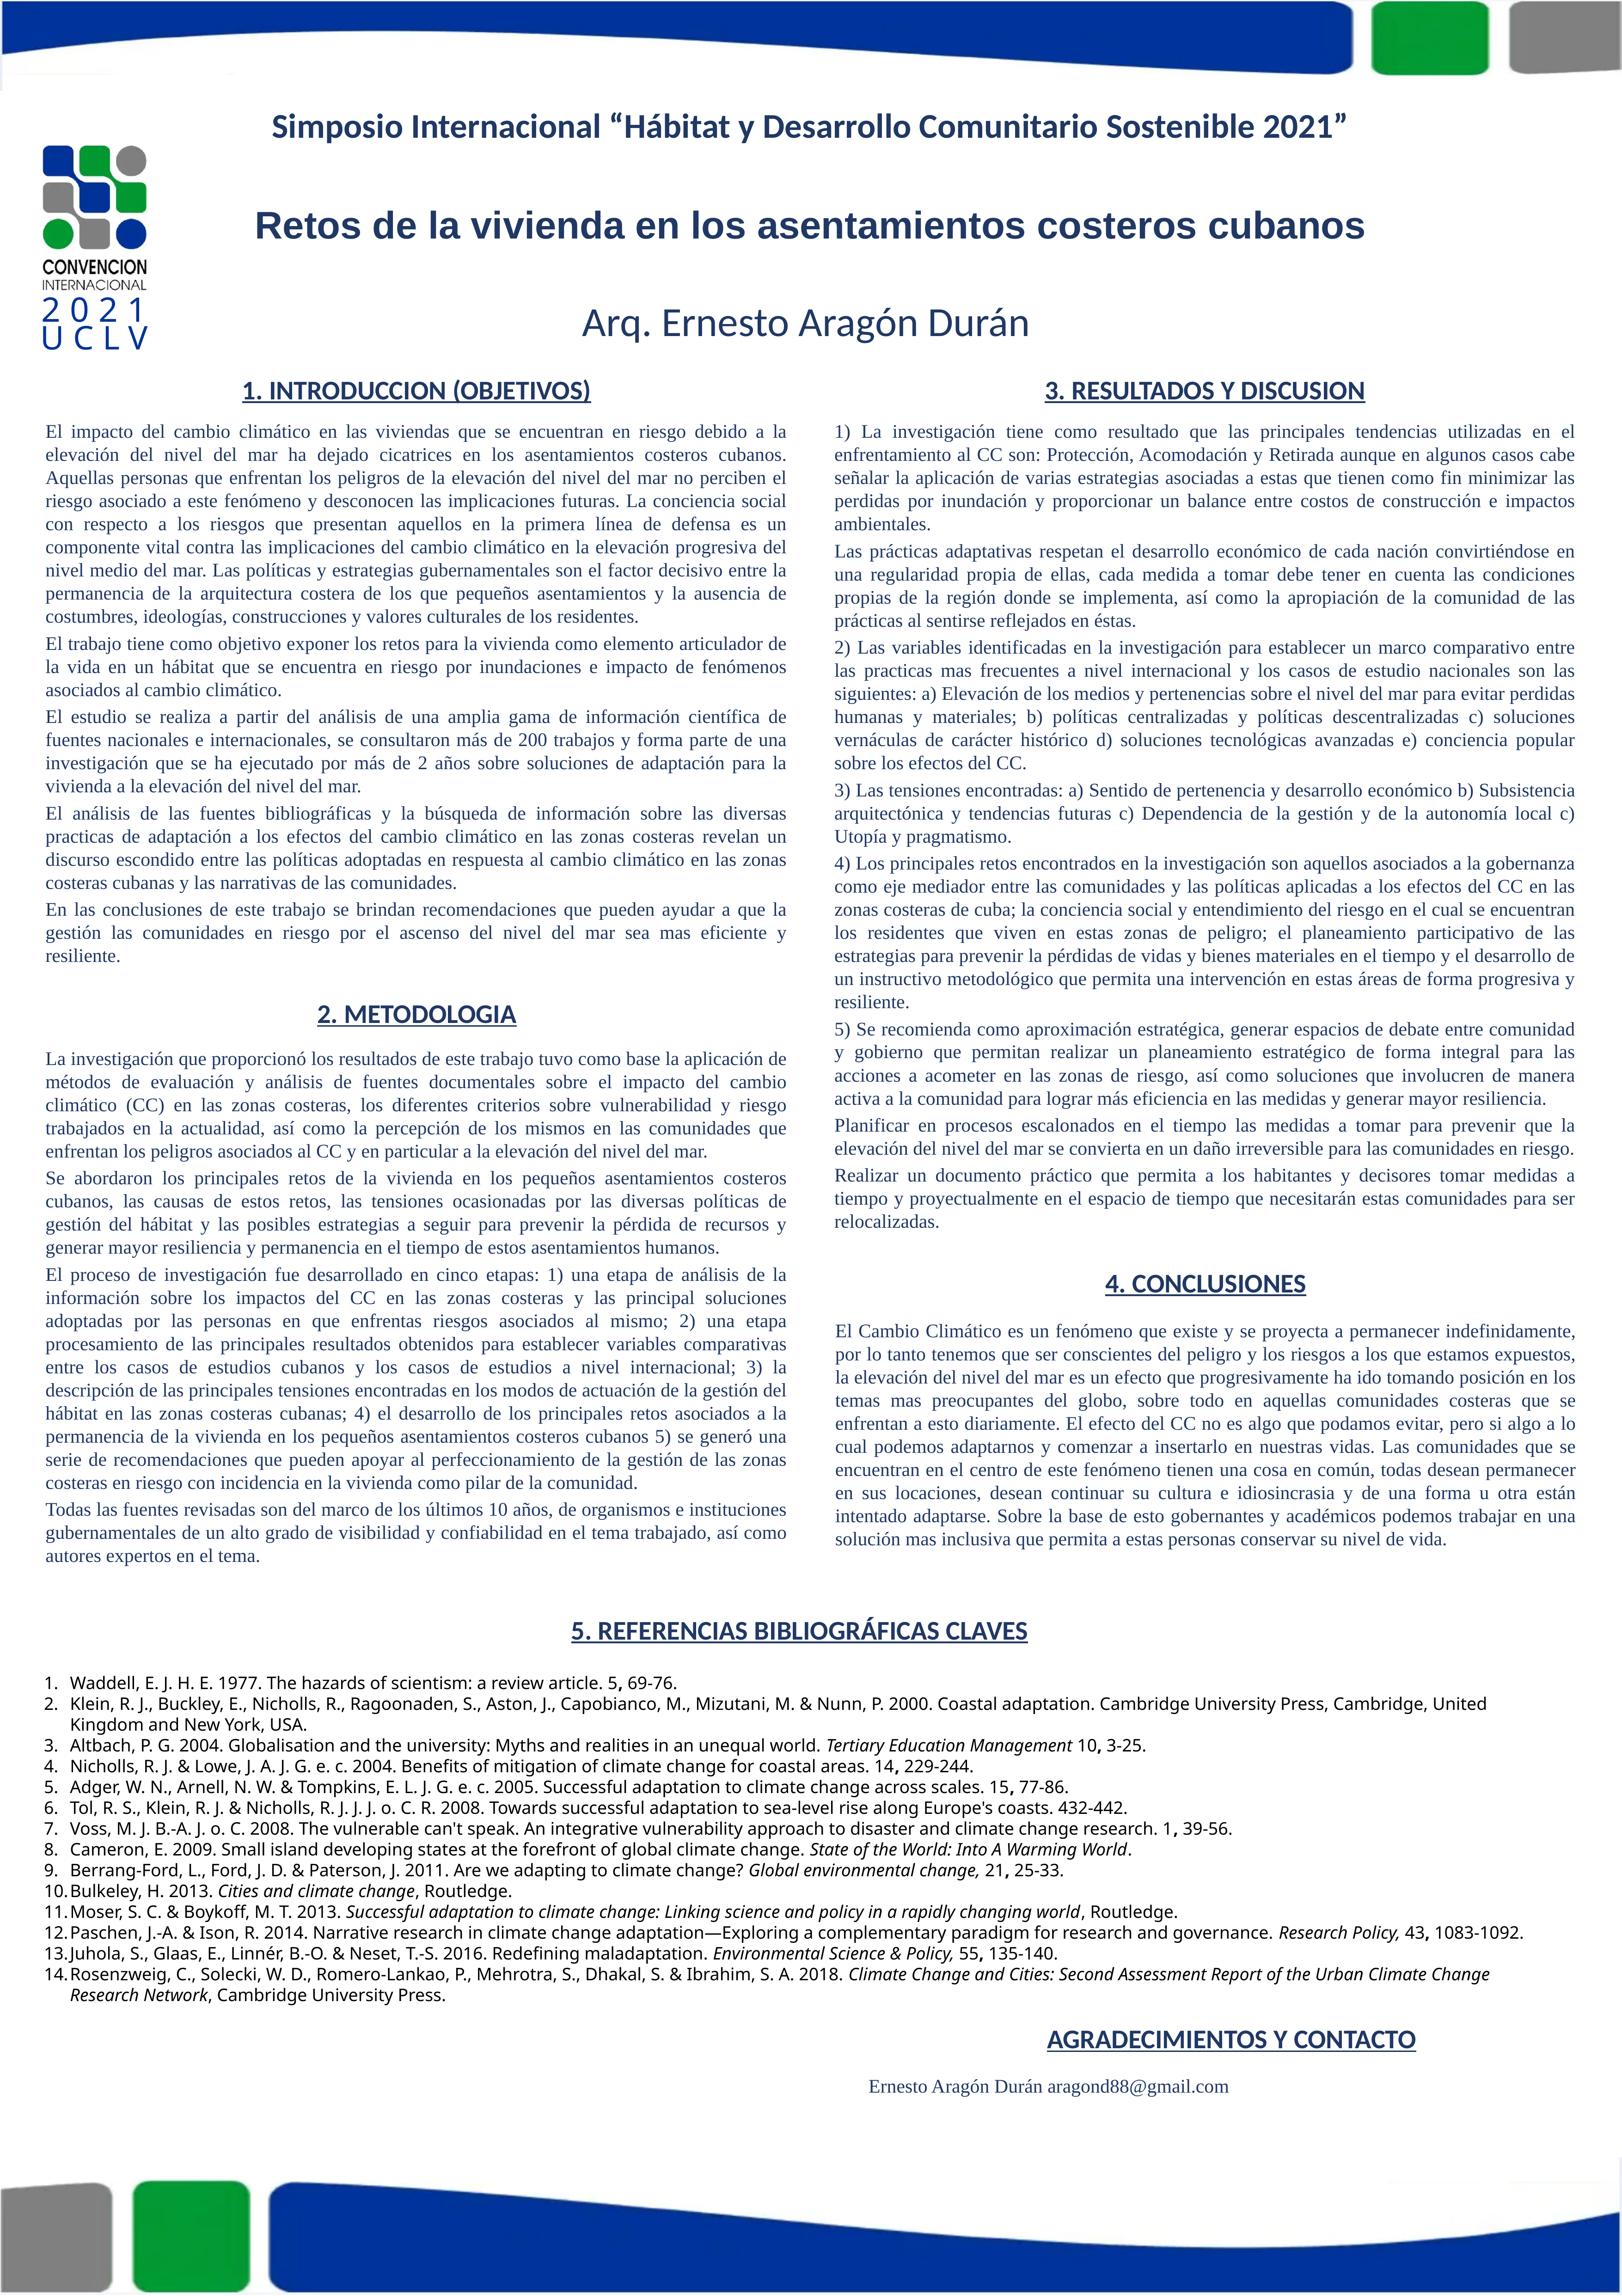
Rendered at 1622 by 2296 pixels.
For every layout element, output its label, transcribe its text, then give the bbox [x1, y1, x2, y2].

list Ernesto Aragón Durán aragond88@gmail.com [857, 2061, 1606, 2109]
text_box Waddell, E. J. H. E. 1977. The hazards of scientism: a review article. 5, 69-76. Klein, R. J., Buckley, E., Nicholls, R., Ragoonaden, S., Aston, J., Capobianco, M., Mizutani, M. & Nunn, P. 2000. Coastal adaptation. Cambridge University Press, Cambridge, United Kingdom and New York, USA. Altbach, P. G. 2004. Globalisation and the university: Myths and realities in an unequal world. Tertiary Education Management 10, 3-25. Nicholls, R. J. & Lowe, J. A. J. G. e. c. 2004. Benefits of mitigation of climate change for coastal areas. 14, 229-244. Adger, W. N., Arnell, N. W. & Tompkins, E. L. J. G. e. c. 2005. Successful adaptation to climate change across scales. 15, 77-86. Tol, R. S., Klein, R. J. & Nicholls, R. J. J. J. o. C. R. 2008. Towards successful adaptation to sea-level rise along Europe's coasts. 432-442. Voss, M. J. B.-A. J. o. C. 2008. The vulnerable can't speak. An integrative vulnerability approach to disaster and climate change research. 1, 39-56. Cameron, E. 2009. Small island developing states at the forefront of global climate change. State of the World: Into A Warming World. Berrang-Ford, L., Ford, J. D. & Paterson, J. 2011. Are we adapting to climate change? Global environmental change, 21, 25-33. Bulkeley, H. 2013. Cities and climate change, Routledge. Moser, S. C. & Boykoff, M. T. 2013. Successful adaptation to climate change: Linking science and policy in a rapidly changing world, Routledge. Paschen, J.-A. & Ison, R. 2014. Narrative research in climate change adaptation—Exploring a complementary paradigm for research and governance. Research Policy, 43, 1083-1092. Juhola, S., Glaas, E., Linnér, B.-O. & Neset, T.-S. 2016. Redefining maladaptation. Environmental Science & Policy, 55, 135-140. Rosenzweig, C., Solecki, W. D., Romero-Lankao, P., Mehrotra, S., Dhakal, S. & Ibrahim, S. A. 2018. Climate Change and Cities: Second Assessment Report of the Urban Climate Change Research Network, Cambridge University Press. [37, 1668, 1569, 2052]
picture [0, 2156, 1622, 2295]
list El impacto del cambio climático en las viviendas que se encuentran en riesgo debido a la elevación del nivel del mar ha dejado cicatrices en los asentamientos costeros cubanos. Aquellas personas que enfrentan los peligros de la elevación del nivel del mar no perciben el riesgo asociado a este fenómeno y desconocen las implicaciones futuras. La conciencia social con respecto a los riesgos que presentan aquellos en la primera línea de defensa es un componente vital contra las implicaciones del cambio climático en la elevación progresiva del nivel medio del mar. Las políticas y estrategias gubernamentales son el factor decisivo entre la permanencia de la arquitectura costera de los que pequeños asentamientos y la ausencia de costumbres, ideologías, construcciones y valores culturales de los residentes. El trabajo tiene como objetivo exponer los retos para la vivienda como elemento articulador de la vida en un hábitat que se encuentra en riesgo por inundaciones e impacto de fenómenos asociados al cambio climático. El estudio se realiza a partir del análisis de una amplia gama de información científica de fuentes nacionales e internacionales, se consultaron más de 200 trabajos y forma parte de una investigación que se ha ejecutado por más de 2 años sobre soluciones de adaptación para la vivienda a la elevación del nivel del mar. El análisis de las fuentes bibliográficas y la búsqueda de información sobre las diversas practicas de adaptación a los efectos del cambio climático en las zonas costeras revelan un discurso escondido entre las políticas adoptadas en respuesta al cambio climático en las zonas costeras cubanas y las narrativas de las comunidades. En las conclusiones de este trabajo se brindan recomendaciones que pueden ayudar a que la gestión las comunidades en riesgo por el ascenso del nivel del mar sea mas eficiente y resiliente. [33, 407, 800, 963]
list Simposio Internacional “Hábitat y Desarrollo Comunitario Sostenible 2021” [219, 101, 1403, 187]
text_box 5. REFERENCIAS BIBLIOGRÁFICAS CLAVES [0, 1608, 1603, 1650]
list AGRADECIMIENTOS Y CONTACTO [857, 2016, 1606, 2059]
list La investigación que proporcionó los resultados de este trabajo tuvo como base la aplicación de métodos de evaluación y análisis de fuentes documentales sobre el impacto del cambio climático (CC) en las zonas costeras, los diferentes criterios sobre vulnerabilidad y riesgo trabajados en la actualidad, así como la percepción de los mismos en las comunidades que enfrentan los peligros asociados al CC y en particular a la elevación del nivel del mar. Se abordaron los principales retos de la vivienda en los pequeños asentamientos costeros cubanos, las causas de estos retos, las tensiones ocasionadas por las diversas políticas de gestión del hábitat y las posibles estrategias a seguir para prevenir la pérdida de recursos y generar mayor resiliencia y permanencia en el tiempo de estos asentamientos humanos. El proceso de investigación fue desarrollado en cinco etapas: 1) una etapa de análisis de la información sobre los impactos del CC en las zonas costeras y las principal soluciones adoptadas por las personas en que enfrentas riesgos asociados al mismo; 2) una etapa procesamiento de las principales resultados obtenidos para establecer variables comparativas entre los casos de estudios cubanos y los casos de estudios a nivel internacional; 3) la descripción de las principales tensiones encontradas en los modos de actuación de la gestión del hábitat en las zonas costeras cubanas; 4) el desarrollo de los principales retos asociados a la permanencia de la vivienda en los pequeños asentamientos costeros cubanos 5) se generó una serie de recomendaciones que pueden apoyar al perfeccionamiento de la gestión de las zonas costeras en riesgo con incidencia en la vivienda como pilar de la comunidad. Todas las fuentes revisadas son del marco de los últimos 10 años, de organismos e instituciones gubernamentales de un alto grado de visibilidad y confiabilidad en el tema trabajado, así como autores expertos en el tema. [33, 1034, 800, 1608]
list El Cambio Climático es un fenómeno que existe y se proyecta a permanecer indefinidamente, por lo tanto tenemos que ser conscientes del peligro y los riesgos a los que estamos expuestos, la elevación del nivel del mar es un efecto que progresivamente ha ido tomando posición en los temas mas preocupantes del globo, sobre todo en aquellas comunidades costeras que se enfrentan a esto diariamente. El efecto del CC no es algo que podamos evitar, pero si algo a lo cual podemos adaptarnos y comenzar a insertarlo en nuestras vidas. Las comunidades que se encuentran en el centro de este fenómeno tienen una cosa en común, todas desean permanecer en sus locaciones, desean continuar su cultura e idiosincrasia y de una forma u otra están intentado adaptarse. Sobre la base de esto gobernantes y académicos podemos trabajar en una solución mas inclusiva que permita a estas personas conservar su nivel de vida. [823, 1306, 1589, 1564]
list 1) La investigación tiene como resultado que las principales tendencias utilizadas en el enfrentamiento al CC son: Protección, Acomodación y Retirada aunque en algunos casos cabe señalar la aplicación de varias estrategias asociadas a estas que tienen como fin minimizar las perdidas por inundación y proporcionar un balance entre costos de construcción e impactos ambientales. Las prácticas adaptativas respetan el desarrollo económico de cada nación convirtiéndose en una regularidad propia de ellas, cada medida a tomar debe tener en cuenta las condiciones propias de la región donde se implementa, así como la apropiación de la comunidad de las prácticas al sentirse reflejados en éstas. 2) Las variables identificadas en la investigación para establecer un marco comparativo entre las practicas mas frecuentes a nivel internacional y los casos de estudio nacionales son las siguientes: a) Elevación de los medios y pertenencias sobre el nivel del mar para evitar perdidas humanas y materiales; b) políticas centralizadas y políticas descentralizadas c) soluciones vernáculas de carácter histórico d) soluciones tecnológicas avanzadas e) conciencia popular sobre los efectos del CC. 3) Las tensiones encontradas: a) Sentido de pertenencia y desarrollo económico b) Subsistencia arquitectónica y tendencias futuras c) Dependencia de la gestión y de la autonomía local c) Utopía y pragmatismo. 4) Los principales retos encontrados en la investigación son aquellos asociados a la gobernanza como eje mediador entre las comunidades y las políticas aplicadas a los efectos del CC en las zonas costeras de cuba; la conciencia social y entendimiento del riesgo en el cual se encuentran los residentes que viven en estas zonas de peligro; el planeamiento participativo de las estrategias para prevenir la pérdidas de vidas y bienes materiales en el tiempo y el desarrollo de un instructivo metodológico que permita una intervención en estas áreas de forma progresiva y resiliente. 5) Se recomienda como aproximación estratégica, generar espacios de debate entre comunidad y gobierno que permitan realizar un planeamiento estratégico de forma integral para las acciones a acometer en las zonas de riesgo, así como soluciones que involucren de manera activa a la comunidad para lograr más eficiencia en las medidas y generar mayor resiliencia. Planificar en procesos escalonados en el tiempo las medidas a tomar para prevenir que la elevación del nivel del mar se convierta en un daño irreversible para las comunidades en riesgo. Realizar un documento práctico que permita a los habitantes y decisores tomar medidas a tiempo y proyectualmente en el espacio de tiempo que necesitarán estas comunidades para ser relocalizadas. [822, 407, 1588, 1257]
list 4. CONCLUSIONES [823, 1260, 1589, 1304]
list Retos de la vivienda en los asentamientos costeros cubanos [219, 198, 1403, 299]
picture [0, 0, 1622, 91]
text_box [26, 139, 162, 359]
list 1. INTRODUCCION (OBJETIVOS) [34, 367, 800, 410]
list Arq. Ernesto Aragón Durán [219, 299, 1403, 351]
list 3. RESULTADOS Y DISCUSION [822, 367, 1588, 407]
list 2. METODOLOGIA [34, 991, 800, 1034]
